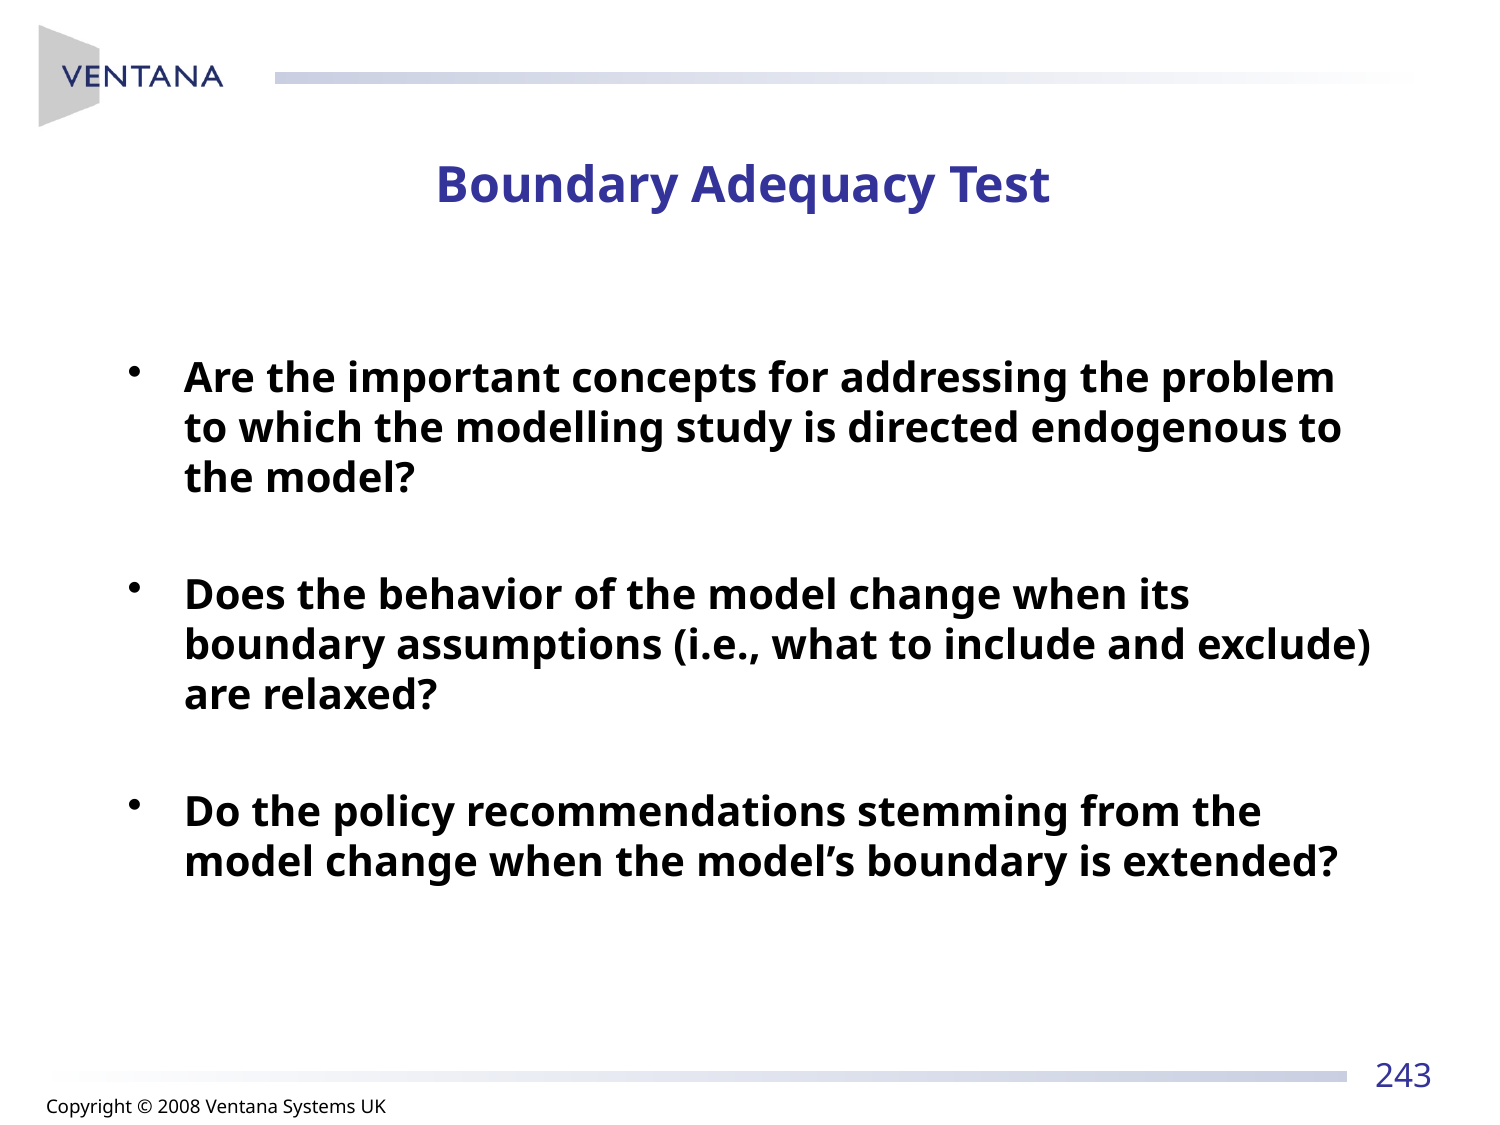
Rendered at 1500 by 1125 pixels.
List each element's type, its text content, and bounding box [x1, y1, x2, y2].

list Are the important concepts for addressing the problem to which the modelling study is directed endogenous to the model? Does the behavior of the model change when its boundary assumptions (i.e., what to include and exclude) are relaxed? Do the policy recommendations stemming from the model change when the model’s boundary is extended? [112, 343, 1388, 1019]
picture [0, 0, 275, 153]
title Boundary Adequacy Test [112, 137, 1388, 288]
